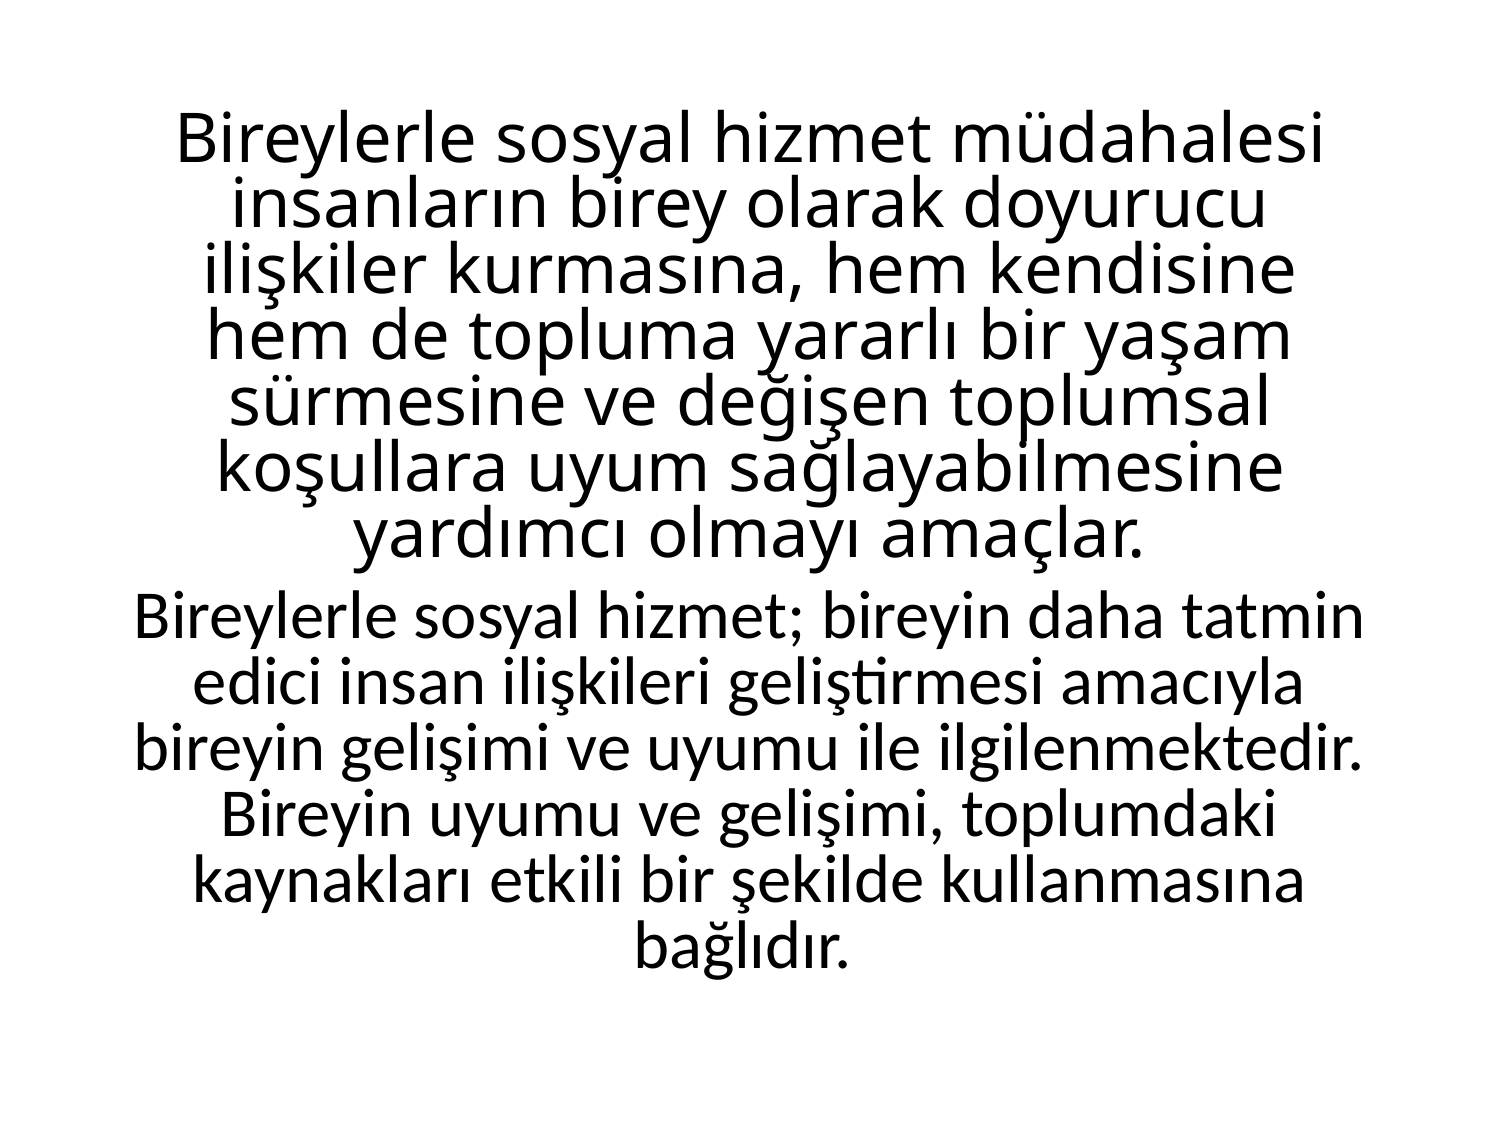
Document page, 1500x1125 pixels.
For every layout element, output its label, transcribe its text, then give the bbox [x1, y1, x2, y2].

subtitle Bireylerle sosyal hizmet müdahalesi insanların birey olarak doyurucu ilişkiler kurmasına, hem kendisine hem de topluma yararlı bir yaşam sürmesine ve değişen toplumsal koşullara uyum sağlayabilmesine yardımcı olmayı amaçlar. Bireylerle sosyal hizmet; bireyin daha tatmin edici insan ilişkileri geliştirmesi amacıyla bireyin gelişimi ve uyumu ile ilgilenmektedir. Bireyin uyumu ve gelişimi, toplumdaki kaynakları etkili bir şekilde kullanmasına bağlıdır. [111, 101, 1389, 929]
